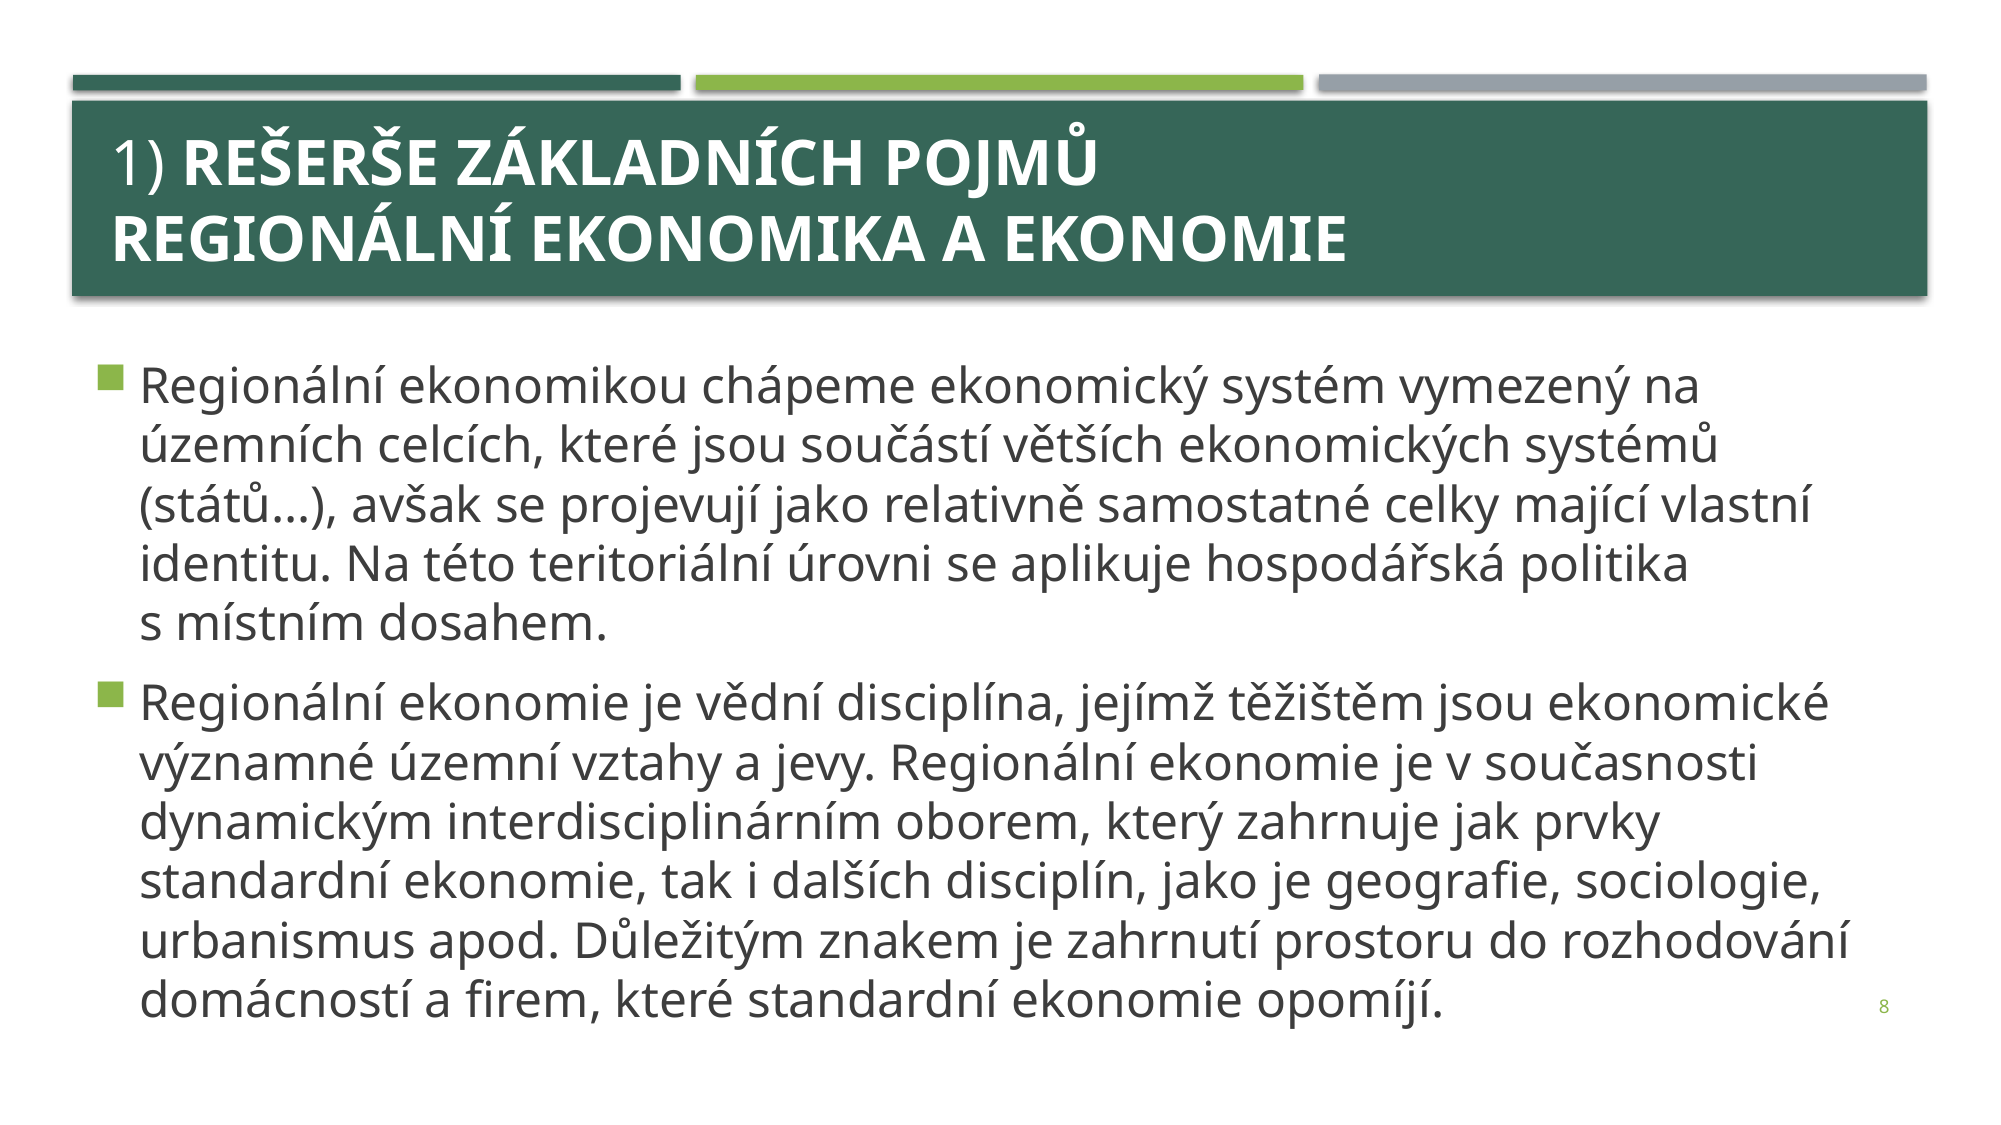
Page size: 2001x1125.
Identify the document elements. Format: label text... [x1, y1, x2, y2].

title 1) Rešerše základních pojmů Regionální ekonomika a ekonomie [95, 115, 1905, 282]
list Regionální ekonomikou chápeme ekonomický systém vymezený na územních celcích, které jsou součástí větších ekonomických systémů (států…), avšak se projevují jako relativně samostatné celky mající vlastní identitu. Na této teritoriální úrovni se aplikuje hospodářská politika s místním dosahem. Regionální ekonomie je vědní disciplína, jejímž těžištěm jsou ekonomické významné územní vztahy a jevy. Regionální ekonomie je v současnosti dynamickým interdisciplinárním oborem, který zahrnuje jak prvky standardní ekonomie, tak i dalších disciplín, jako je geografie, sociologie, urbanismus apod. Důležitým znakem je zahrnutí prostoru do rozhodování domácností a firem, které standardní ekonomie opomíjí. [78, 344, 1921, 1037]
slide_number 8 [1732, 977, 1905, 1037]
